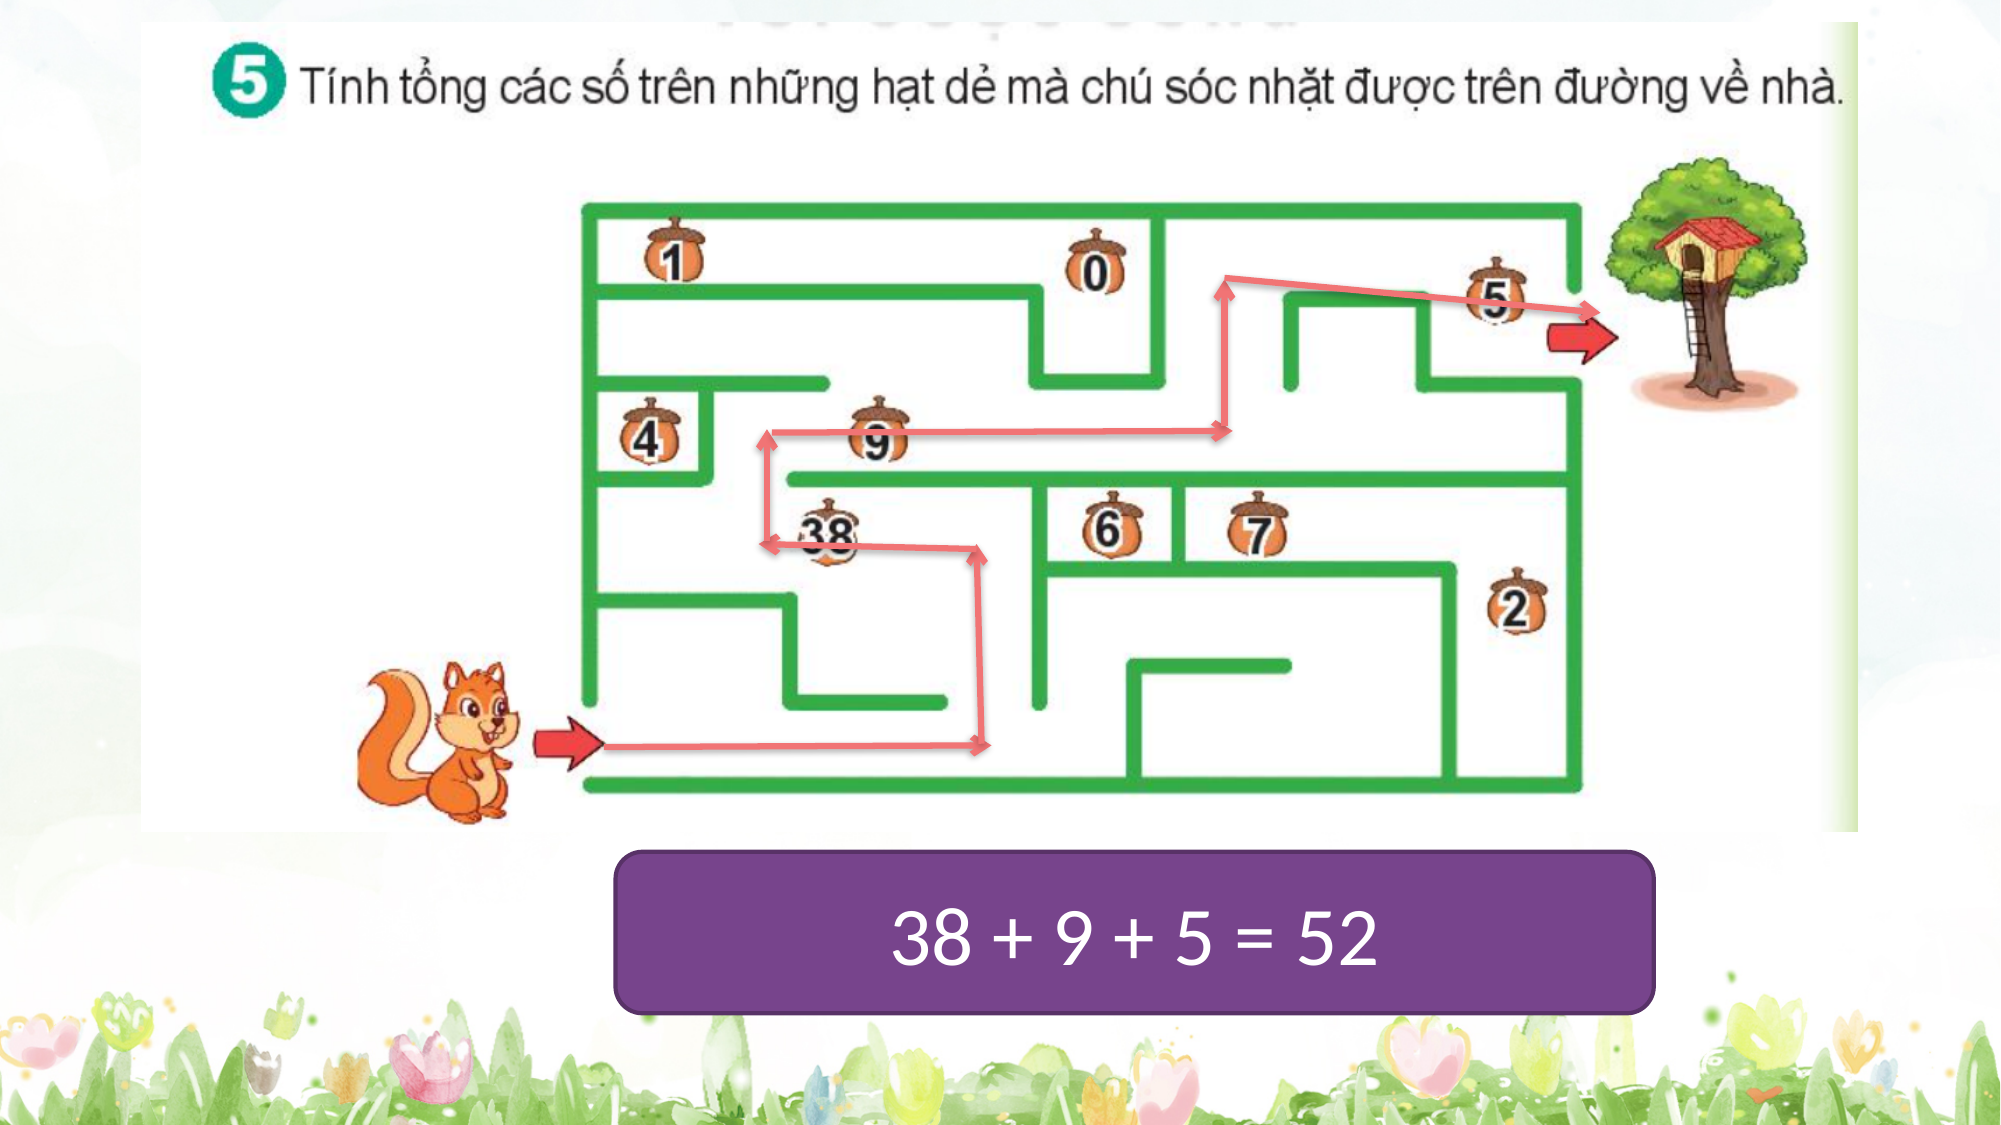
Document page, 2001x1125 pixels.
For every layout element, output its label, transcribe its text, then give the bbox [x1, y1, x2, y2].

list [141, 22, 1859, 832]
text_box 38 + 9 + 5 = 52 [613, 849, 1656, 1016]
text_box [976, 543, 982, 744]
picture [0, 0, 2001, 1125]
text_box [758, 543, 977, 550]
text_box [1224, 277, 1601, 314]
